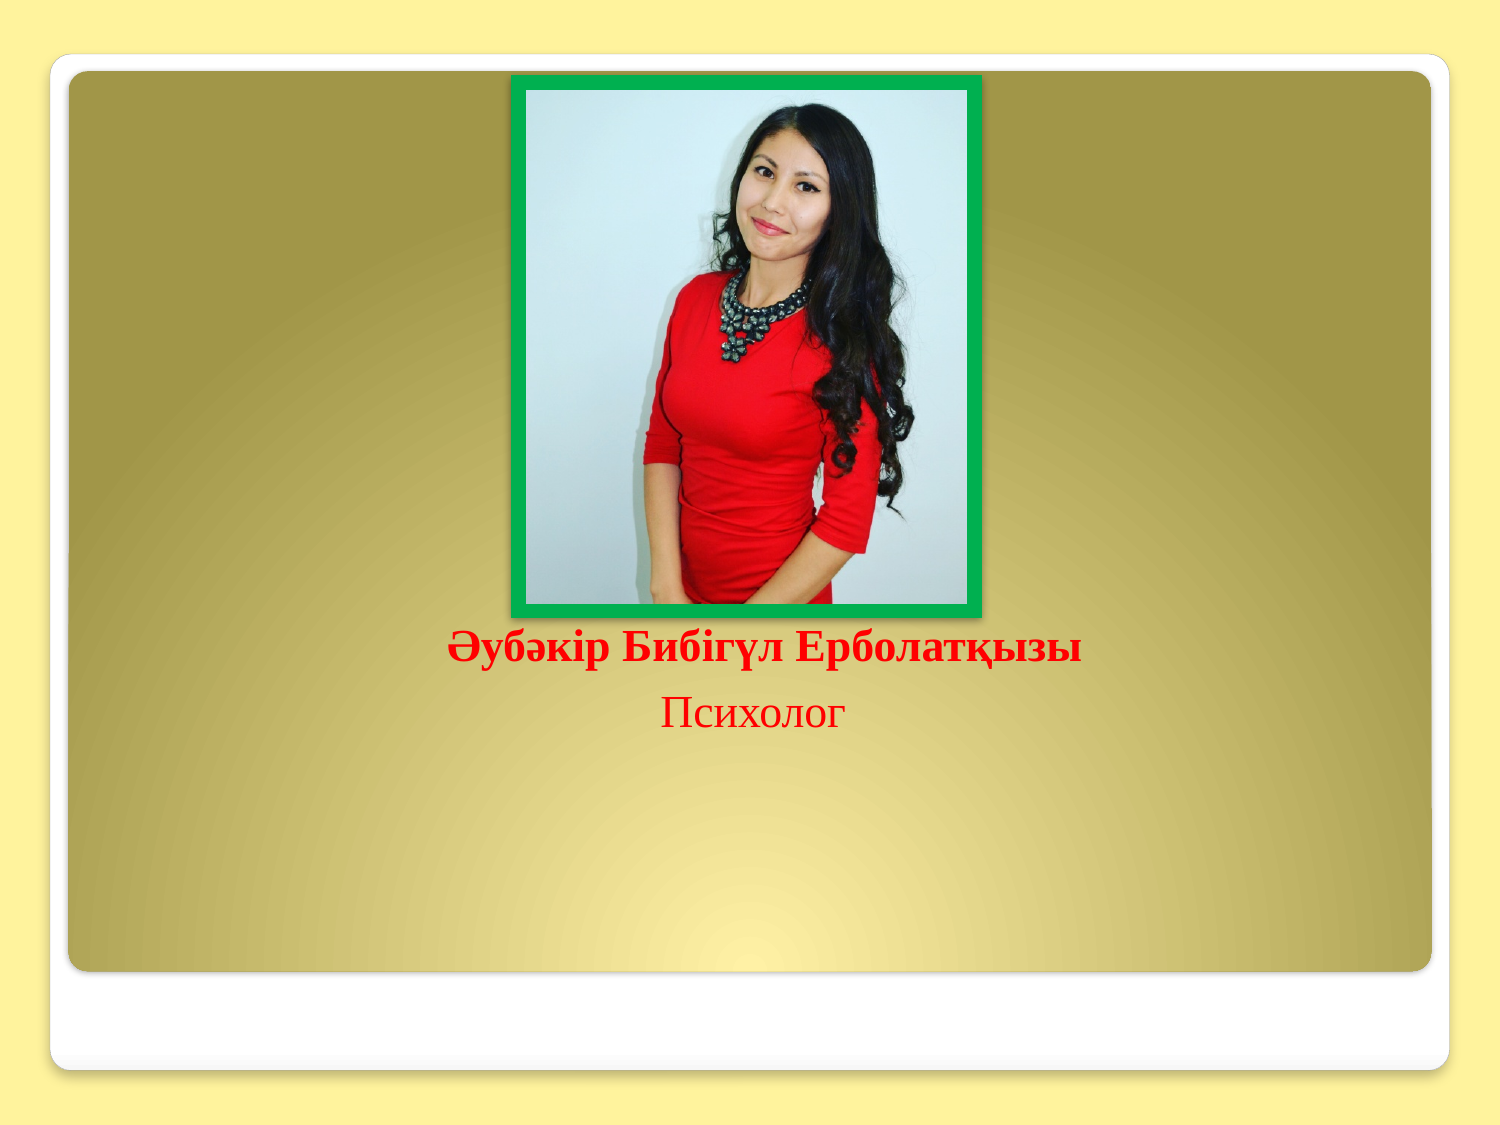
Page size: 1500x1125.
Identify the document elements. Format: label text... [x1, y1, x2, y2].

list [525, 89, 968, 604]
title Әубәкір Бибігүл Ерболатқызы Психолог [82, 597, 1425, 979]
